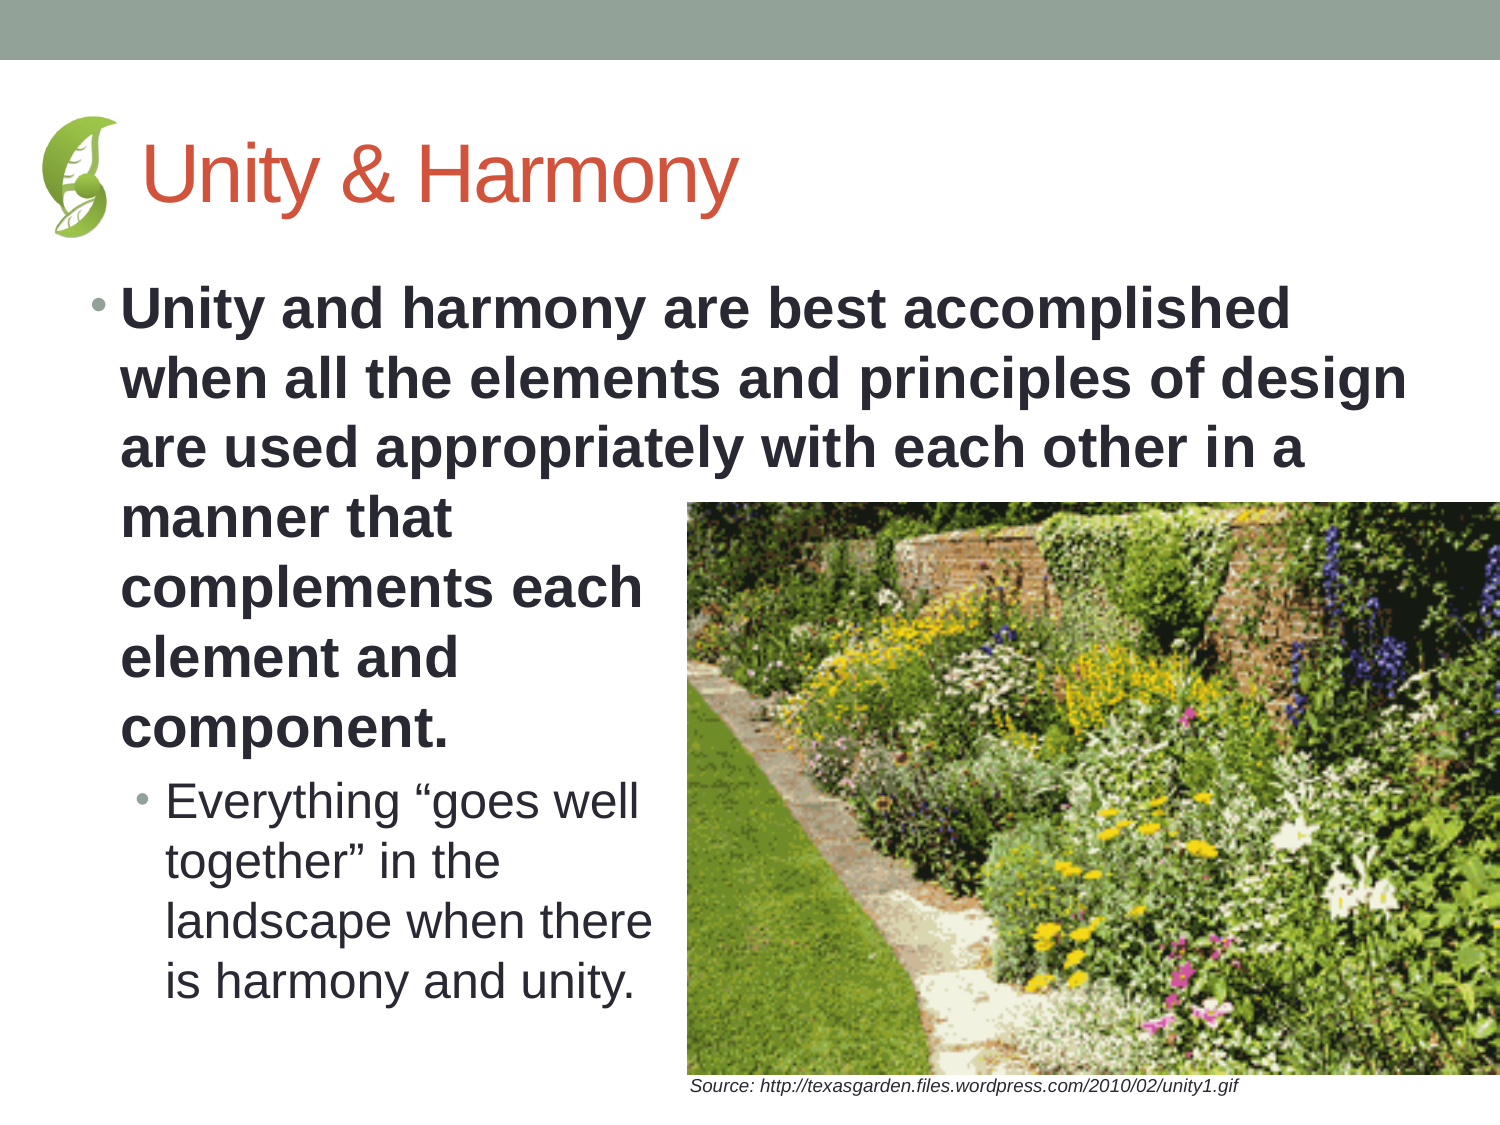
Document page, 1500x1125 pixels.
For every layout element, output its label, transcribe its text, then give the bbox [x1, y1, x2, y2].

list Unity and harmony are best accomplished when all the elements and principles of design are used appropriately with each other in a manner that complements each element and component. Everything “goes well together” in the landscape when there is harmony and unity. [75, 262, 1425, 1063]
picture [35, 112, 125, 242]
title Unity & Harmony [125, 87, 1425, 250]
picture [686, 501, 1500, 1076]
text_box Source: http://texasgarden.files.wordpress.com/2010/02/unity1.gif [674, 1066, 1425, 1104]
